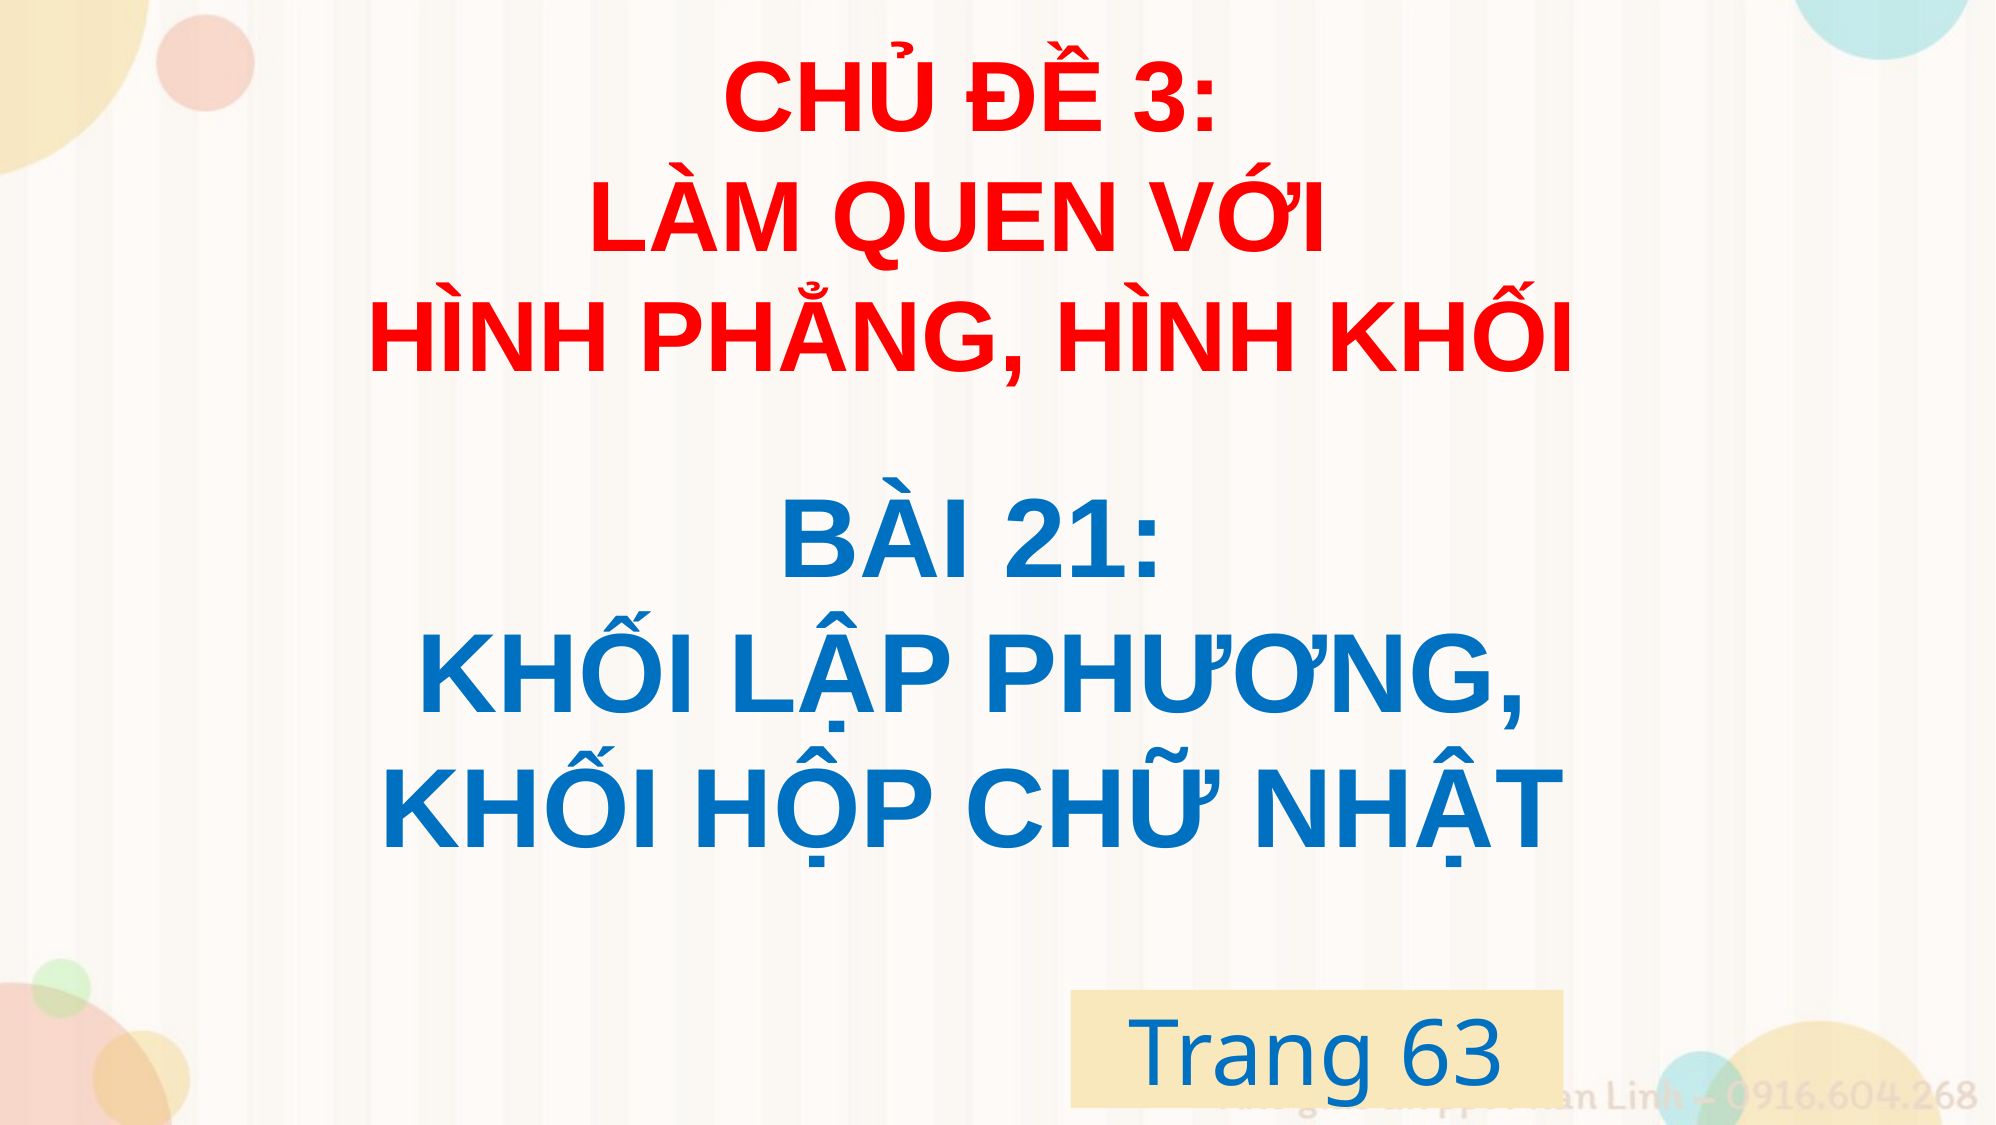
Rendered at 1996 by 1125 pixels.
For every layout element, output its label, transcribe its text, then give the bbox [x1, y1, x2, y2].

picture [0, 0, 1996, 1125]
title Trang 63 [1070, 989, 1564, 1109]
subtitle CHỦ ĐỀ 3: LÀM QUEN VỚI HÌNH PHẲNG, HÌNH KHỐI [321, 16, 1600, 399]
text_box BÀI 21: KHỐI LẬP PHƯƠNG, KHỐI HỘP CHỮ NHẬT [25, 476, 1896, 859]
